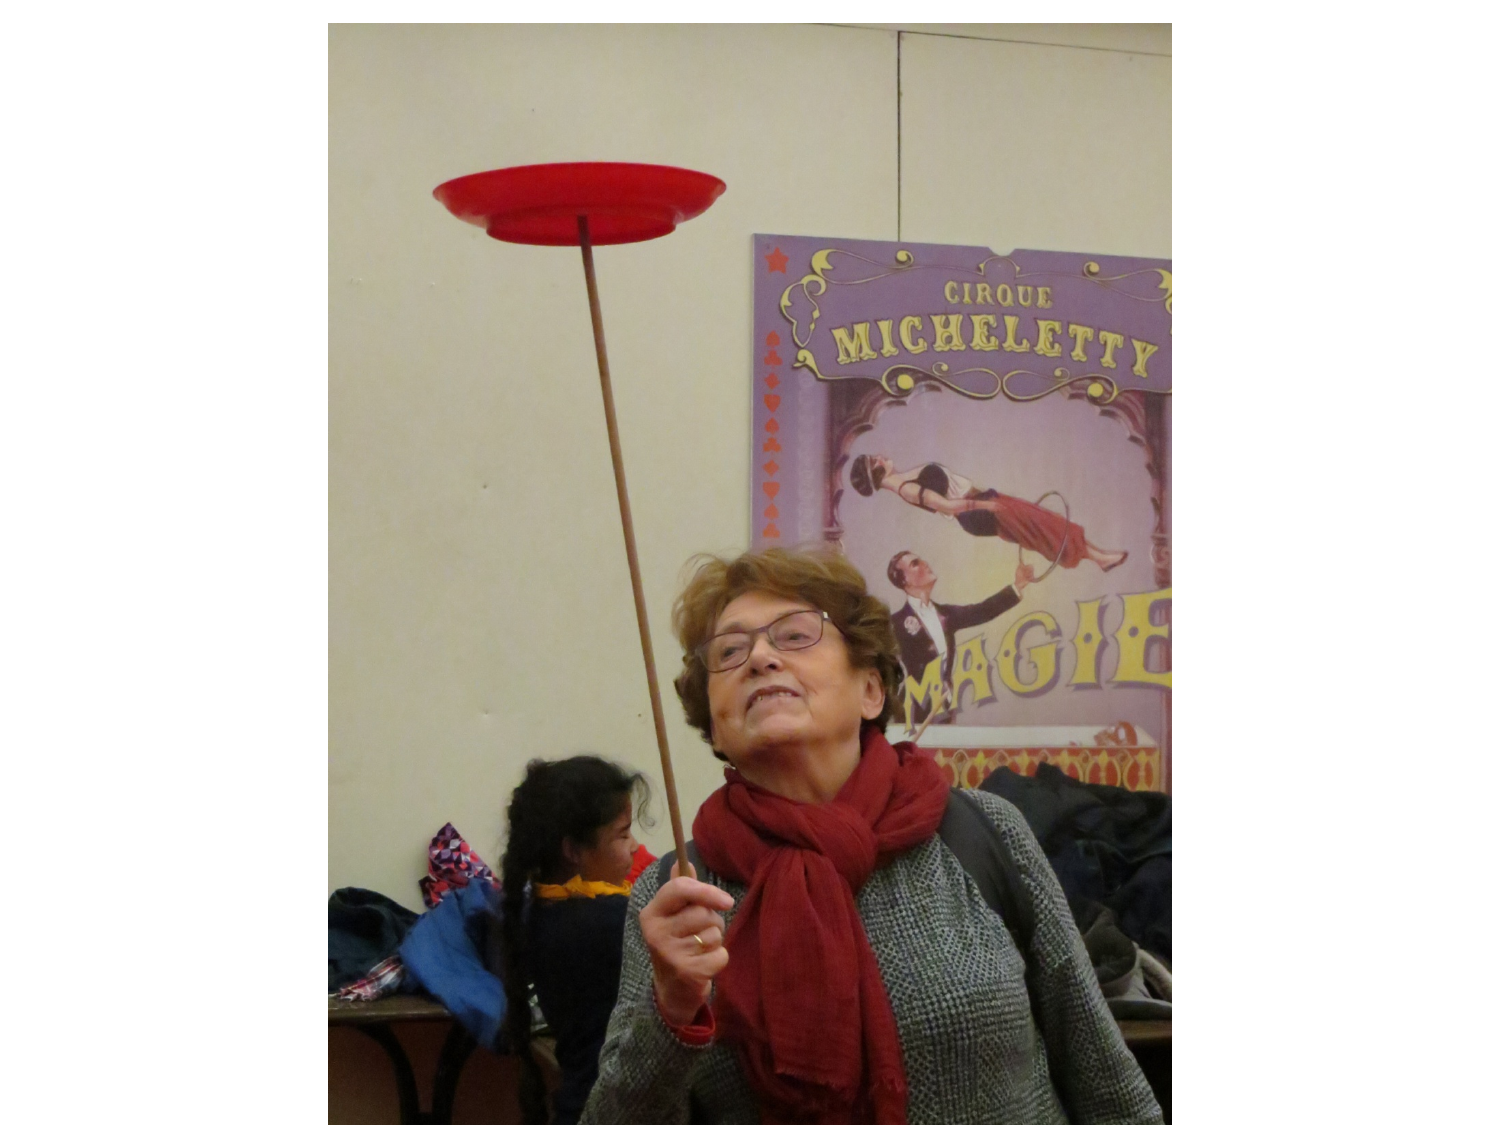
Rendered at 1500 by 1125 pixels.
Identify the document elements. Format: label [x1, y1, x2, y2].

picture [327, 23, 1173, 1125]
